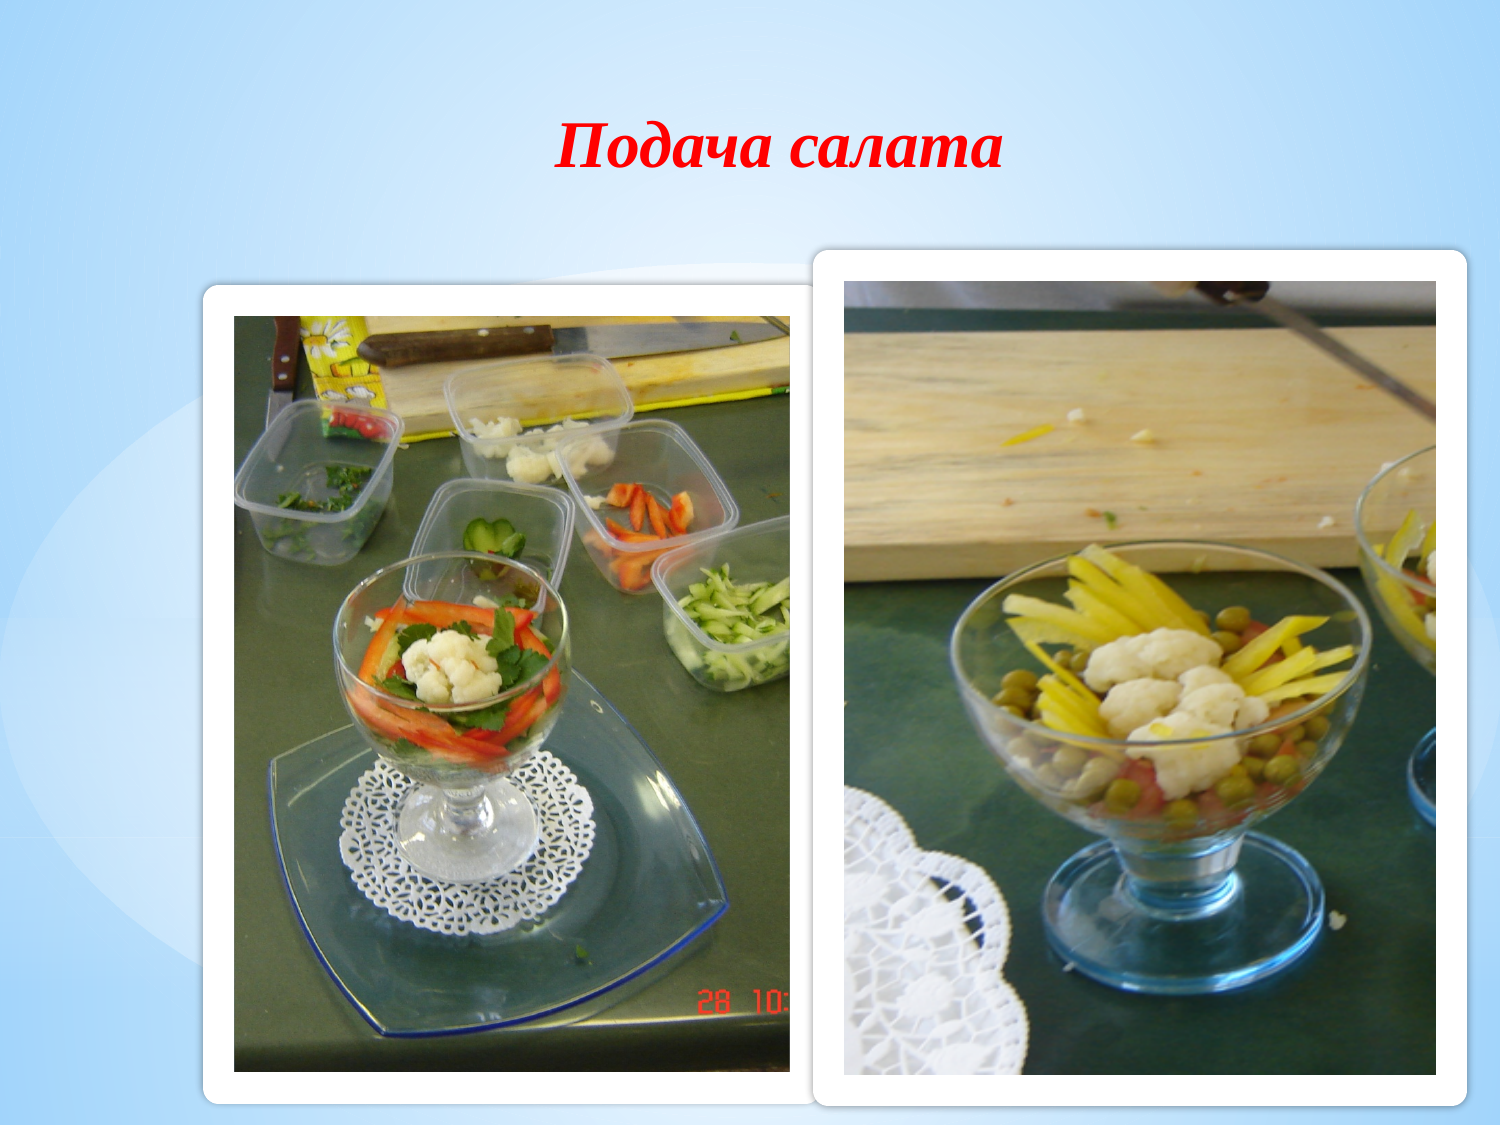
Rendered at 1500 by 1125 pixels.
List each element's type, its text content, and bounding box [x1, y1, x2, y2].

title Подача салата [294, 93, 1266, 211]
picture [843, 280, 1437, 1076]
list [234, 316, 790, 1073]
